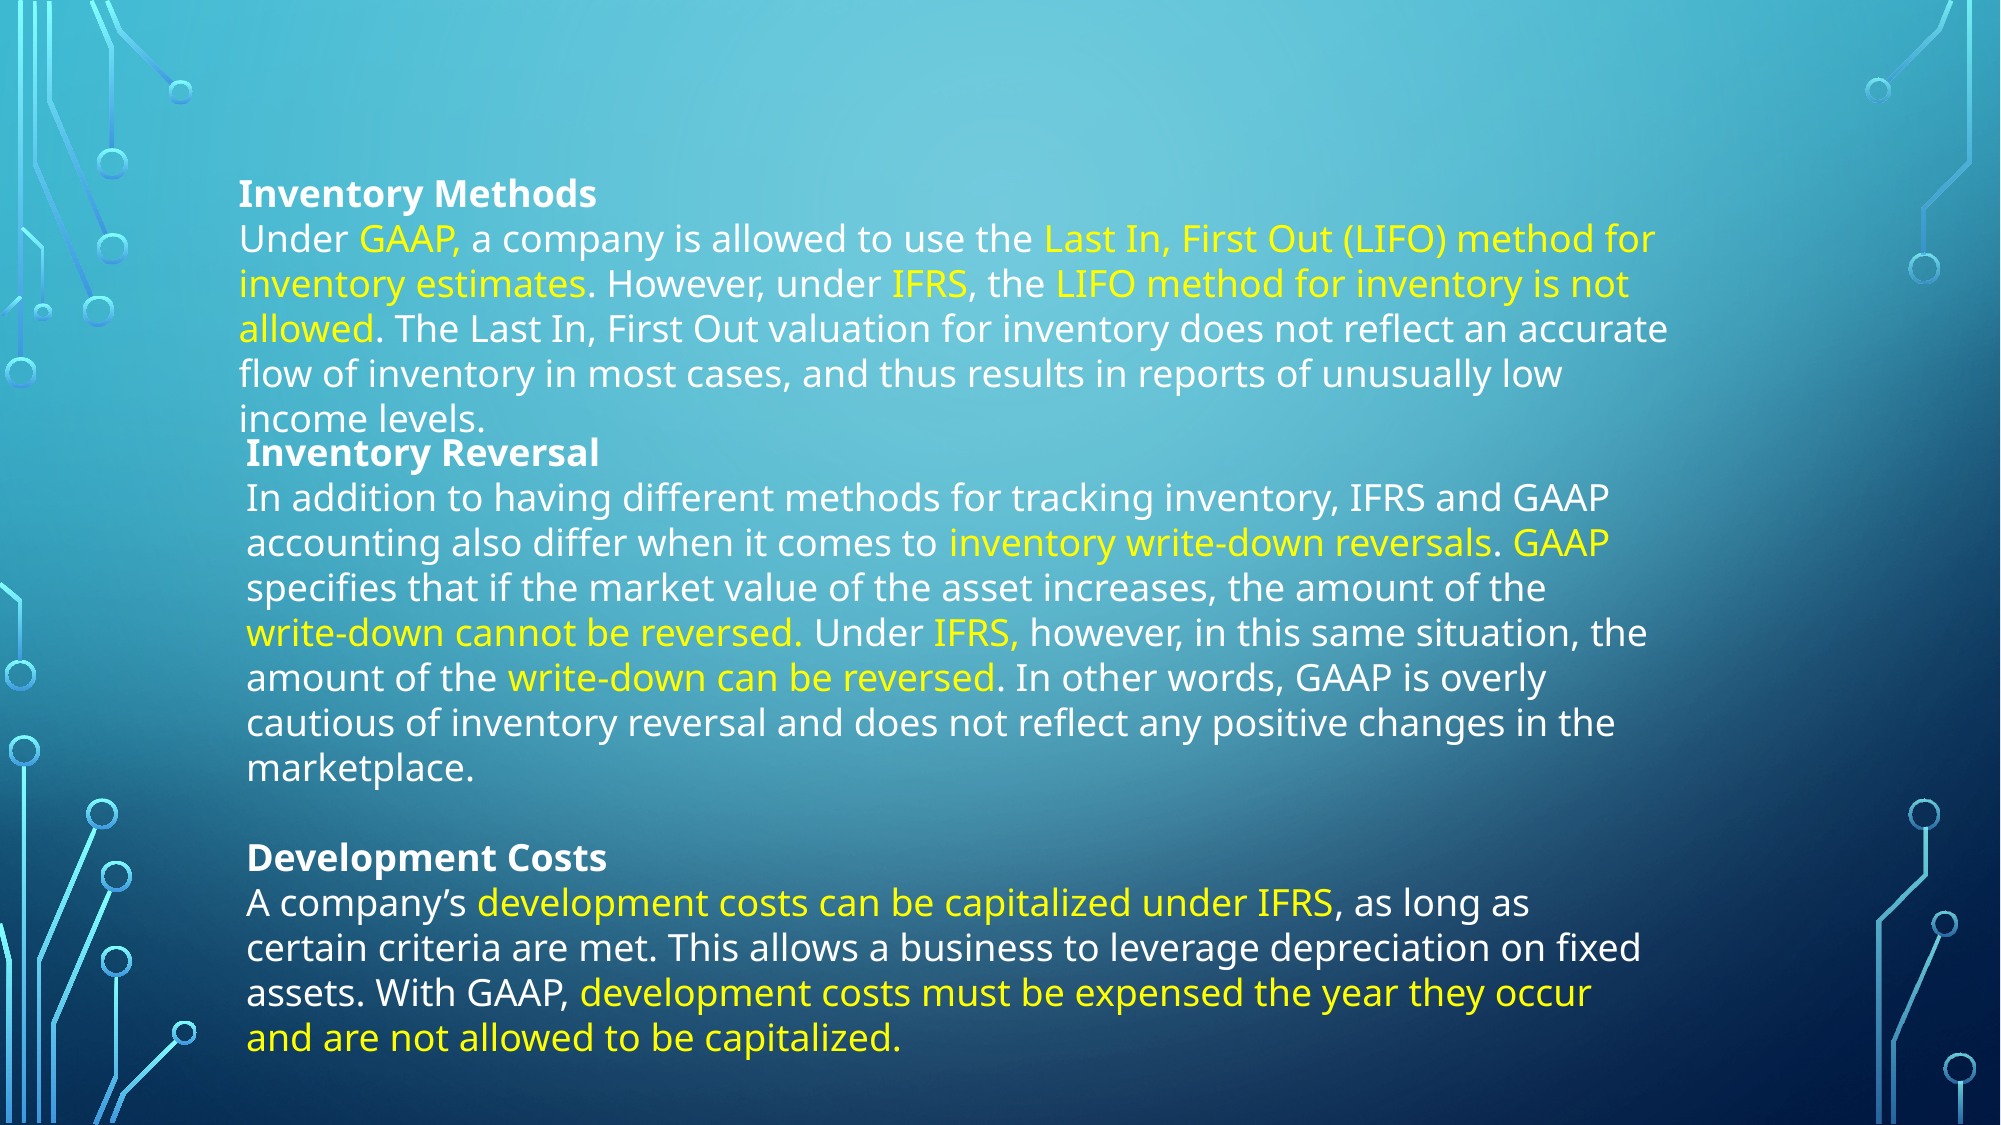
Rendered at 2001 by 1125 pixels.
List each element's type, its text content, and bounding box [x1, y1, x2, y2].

text_box Inventory Methods Under GAAP, a company is allowed to use the Last In, First Out (LIFO) method for inventory estimates. However, under IFRS, the LIFO method for inventory is not allowed. The Last In, First Out valuation for inventory does not reflect an accurate flow of inventory in most cases, and thus results in reports of unusually low income levels. [223, 162, 1688, 448]
text_box Inventory Reversal In addition to having different methods for tracking inventory, IFRS and GAAP accounting also differ when it comes to inventory write-down reversals. GAAP specifies that if the market value of the asset increases, the amount of the write-down cannot be reversed. Under IFRS, however, in this same situation, the amount of the write-down can be reversed. In other words, GAAP is overly cautious of inventory reversal and does not reflect any positive changes in the marketplace. Development Costs A company’s development costs can be capitalized under IFRS, as long as certain criteria are met. This allows a business to leverage depreciation on fixed assets. With GAAP, development costs must be expensed the year they occur and are not allowed to be capitalized. [231, 421, 1667, 1112]
